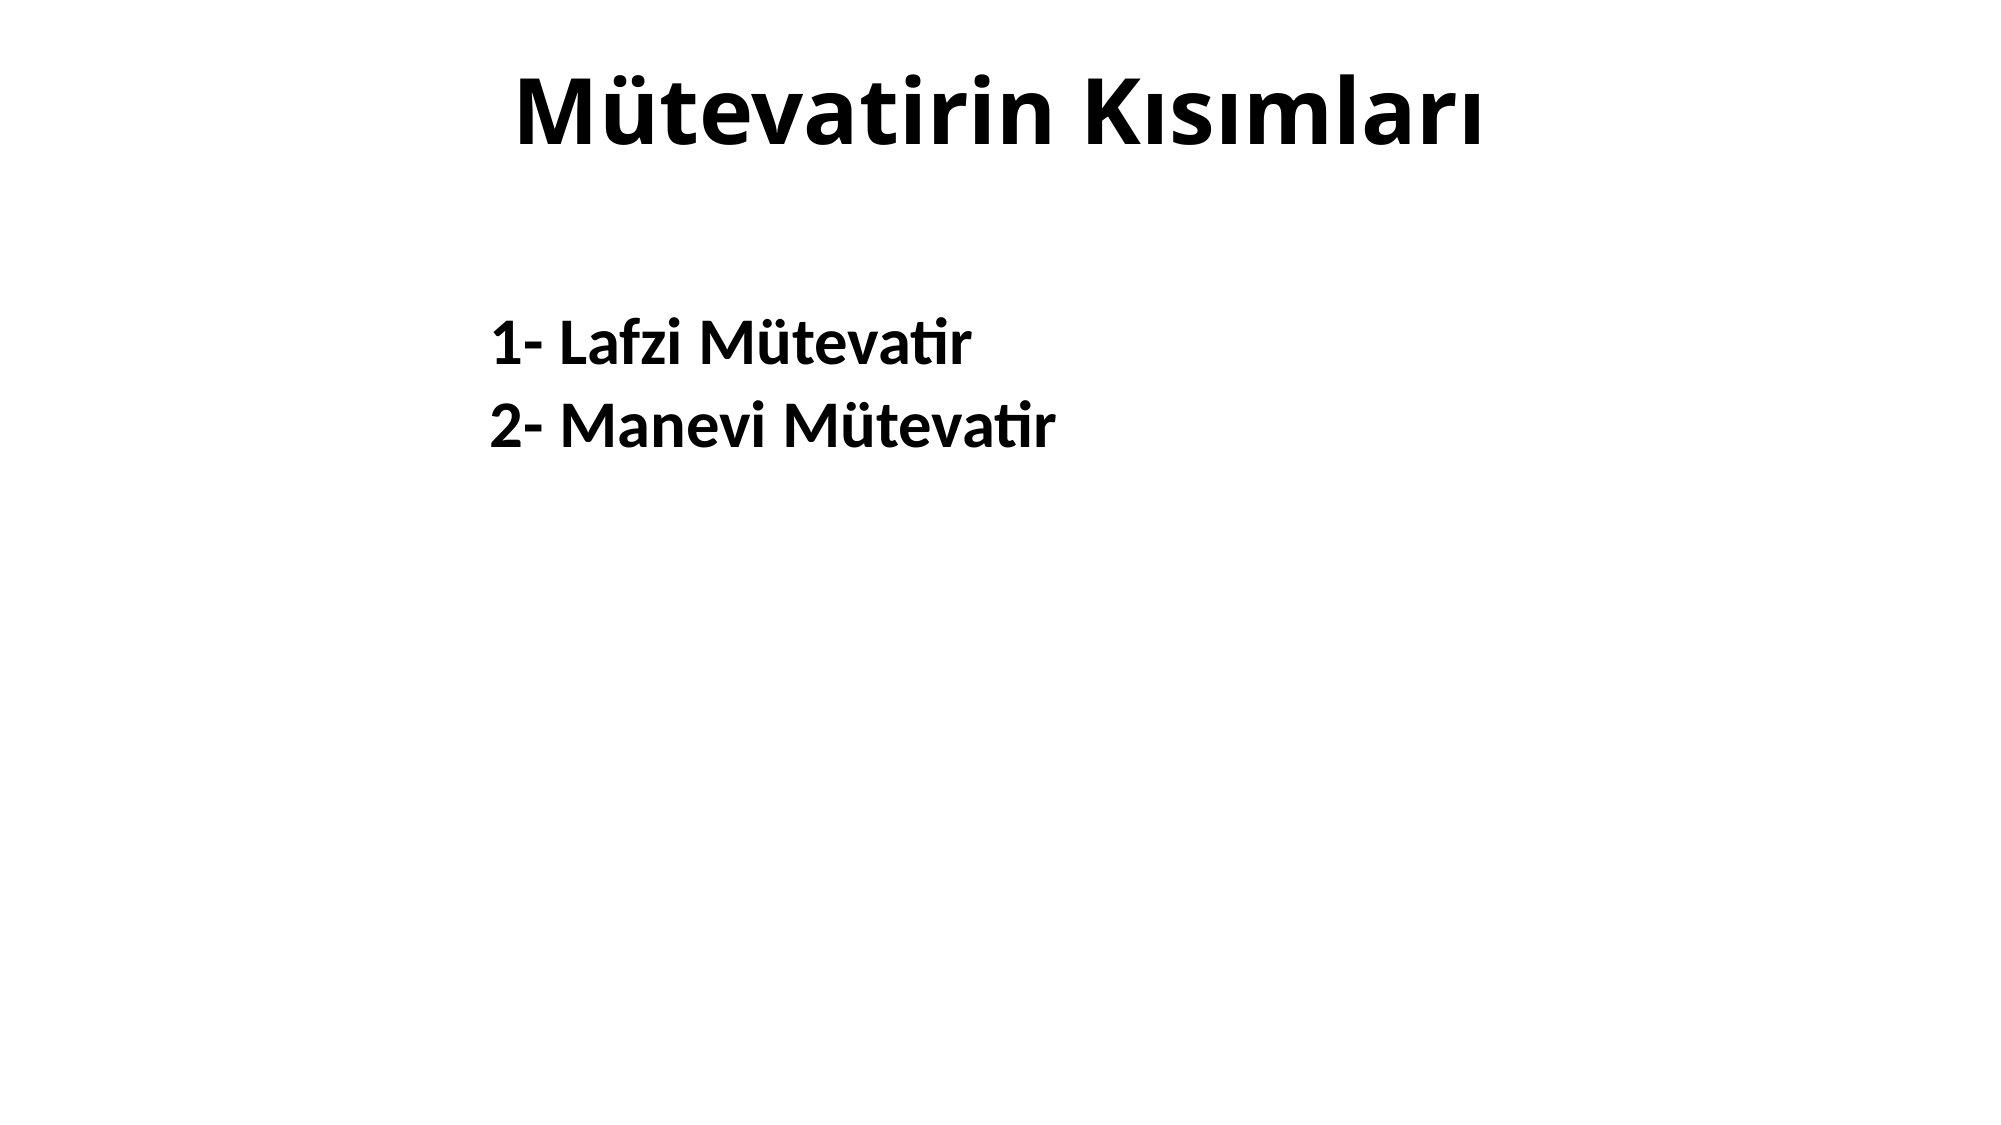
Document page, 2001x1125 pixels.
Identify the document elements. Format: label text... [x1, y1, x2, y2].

list 1- Lafzi Mütevatir 2- Manevi Mütevatir [137, 299, 1863, 1014]
title Mütevatirin Kısımları [324, 45, 1675, 185]
